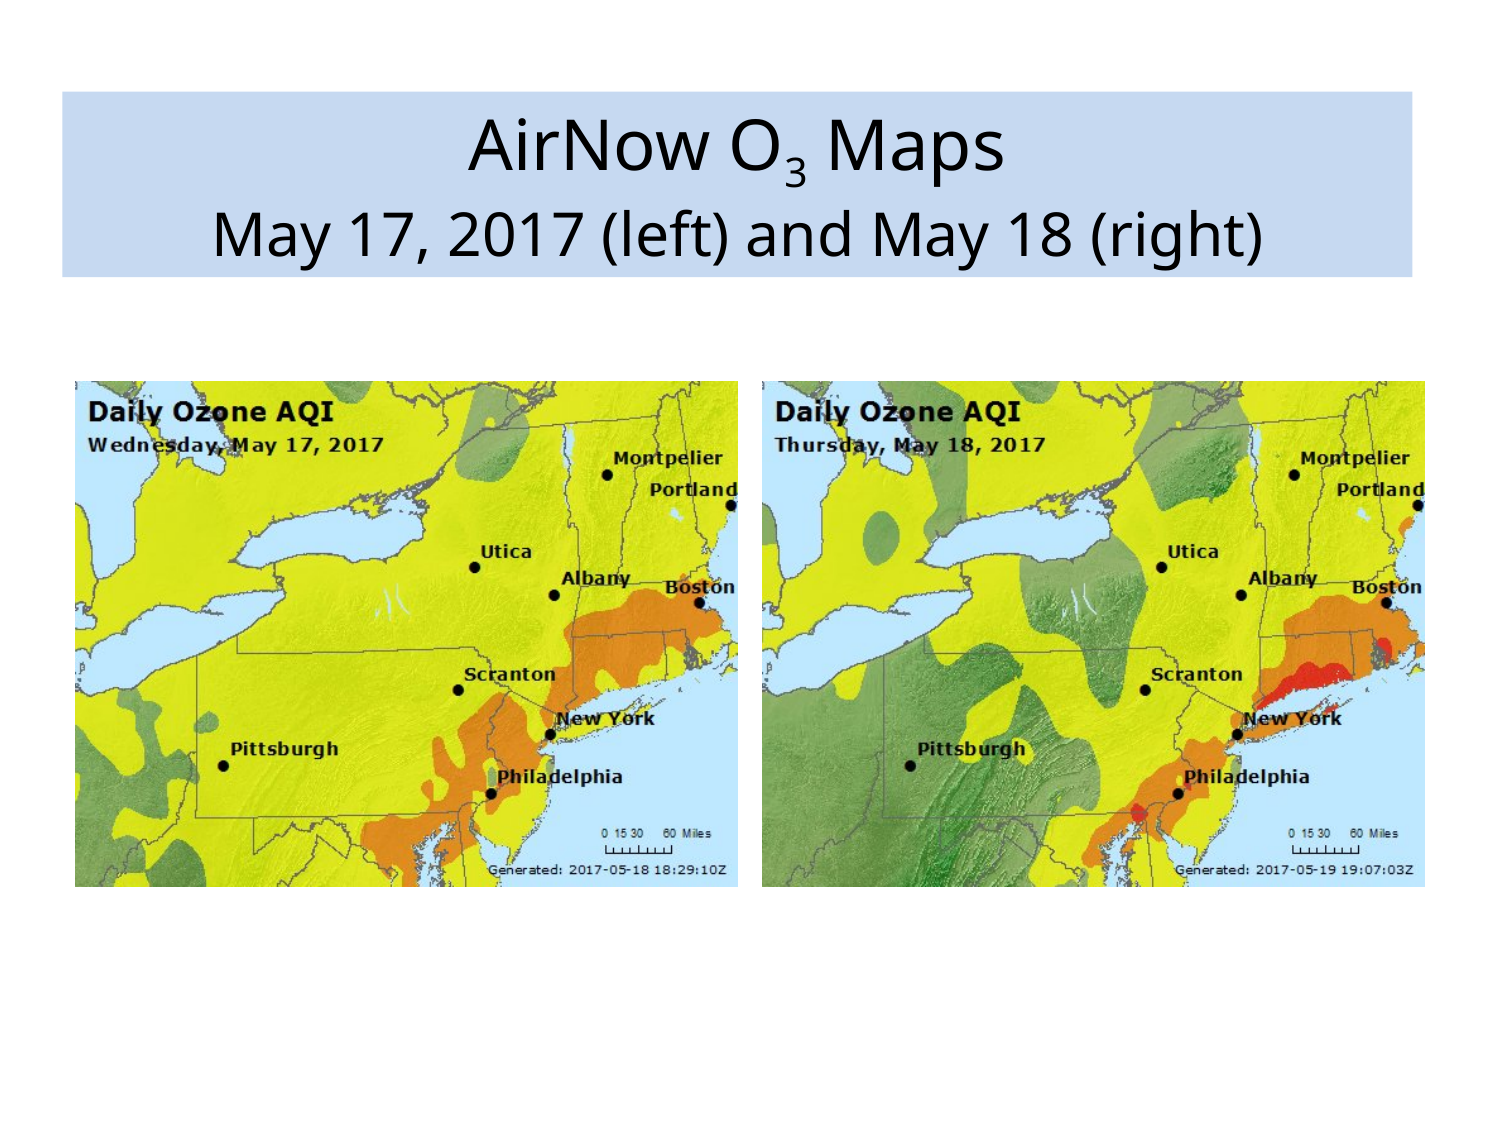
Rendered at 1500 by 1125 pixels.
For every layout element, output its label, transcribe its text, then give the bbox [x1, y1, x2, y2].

title AirNow O3 Maps May 17, 2017 (left) and May 18 (right) [62, 91, 1413, 278]
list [762, 262, 1426, 1006]
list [74, 262, 738, 1006]
